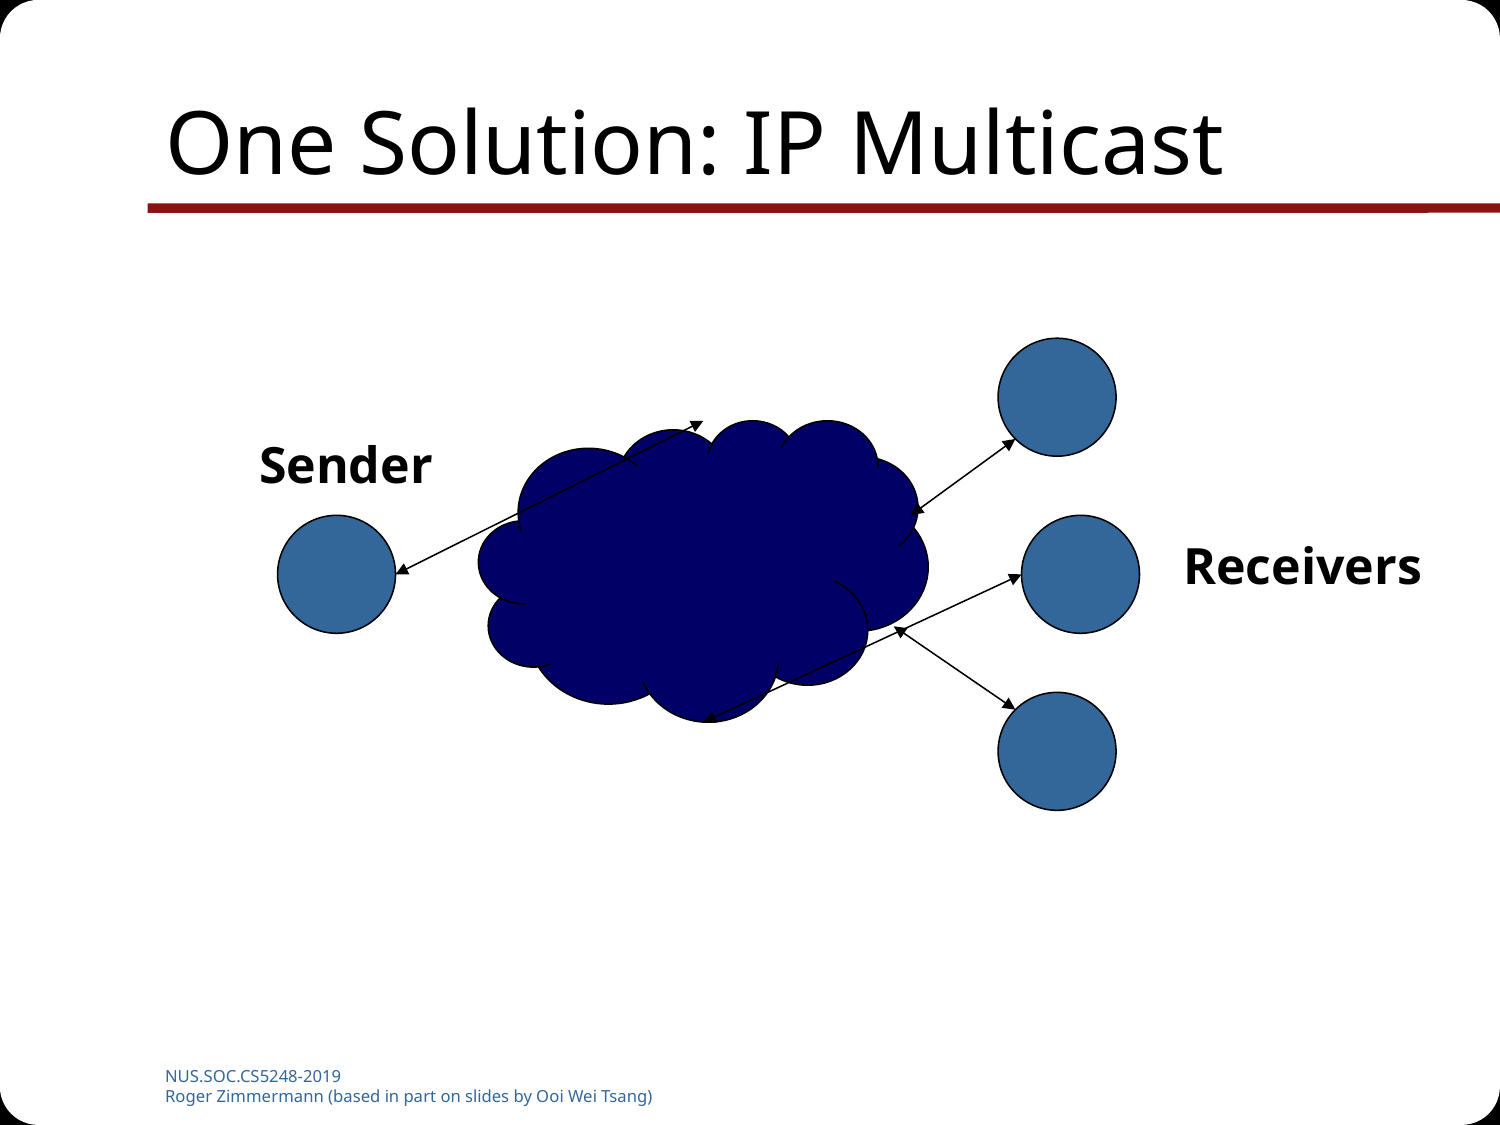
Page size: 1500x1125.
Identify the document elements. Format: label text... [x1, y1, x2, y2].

text_box [998, 338, 1117, 457]
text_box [910, 438, 1016, 516]
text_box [927, 571, 1022, 575]
text_box [1021, 515, 1140, 634]
footer [549, 1024, 1038, 1101]
text_box [998, 692, 1117, 811]
text_box [277, 515, 396, 634]
text_box Sender [244, 426, 448, 502]
title One Solution: IP Multicast [149, 45, 1426, 234]
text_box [395, 571, 480, 575]
slide_number NUS.SOC.CS5248-2019 Roger Zimmermann (based in part on slides by Ooi Wei Tsang) [149, 1058, 549, 1101]
text_box [478, 420, 929, 723]
text_box Receivers [1168, 527, 1438, 602]
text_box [893, 626, 1016, 710]
